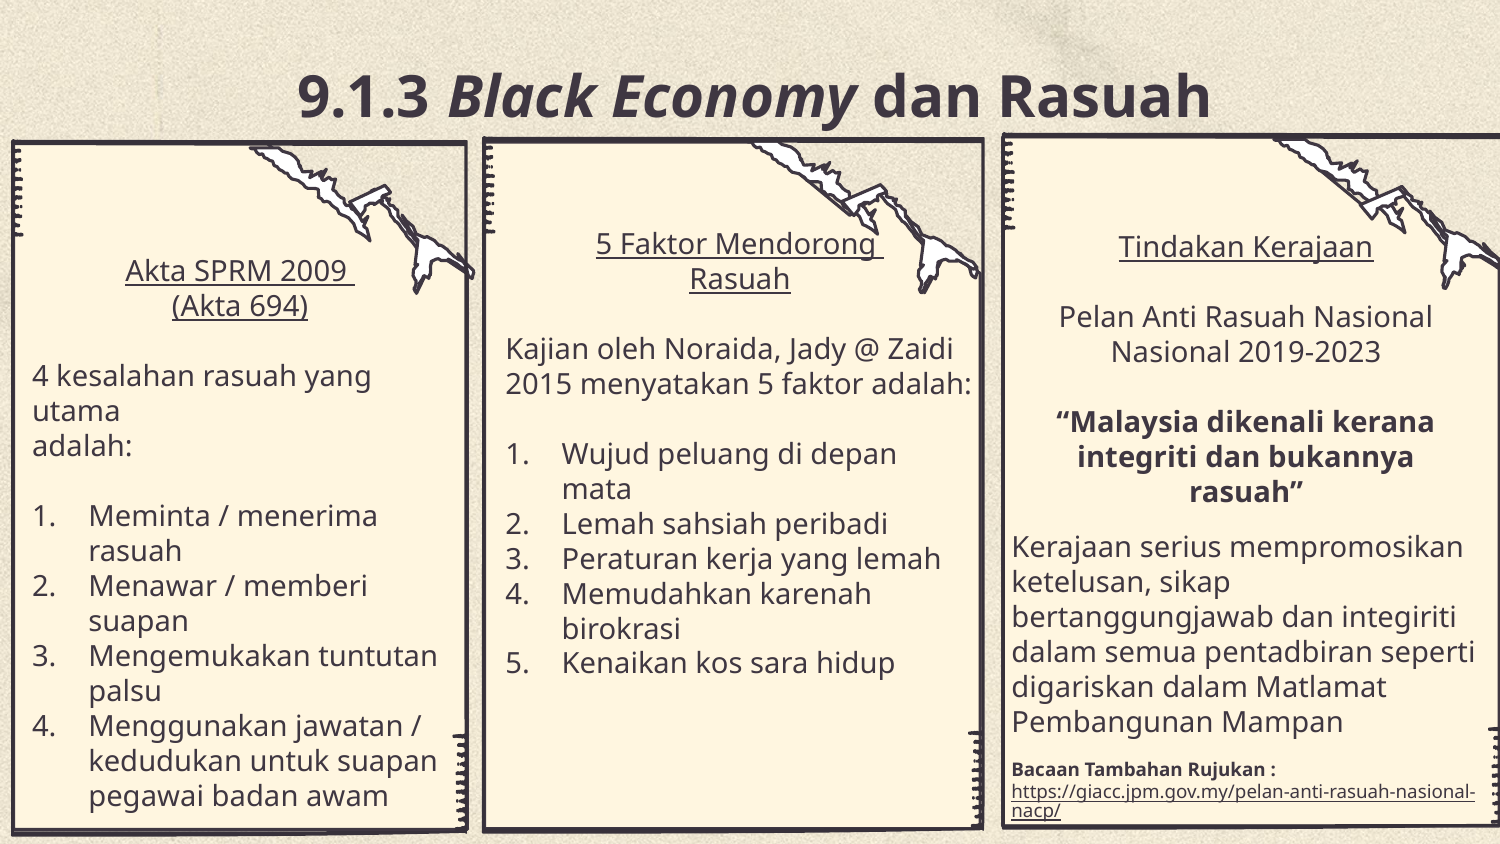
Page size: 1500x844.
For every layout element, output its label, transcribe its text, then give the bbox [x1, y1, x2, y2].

title 9.1.3 Black Economy dan Rasuah [121, 43, 1388, 138]
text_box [11, 139, 468, 837]
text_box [1002, 132, 1500, 830]
picture [0, 0, 1500, 844]
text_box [482, 136, 985, 834]
